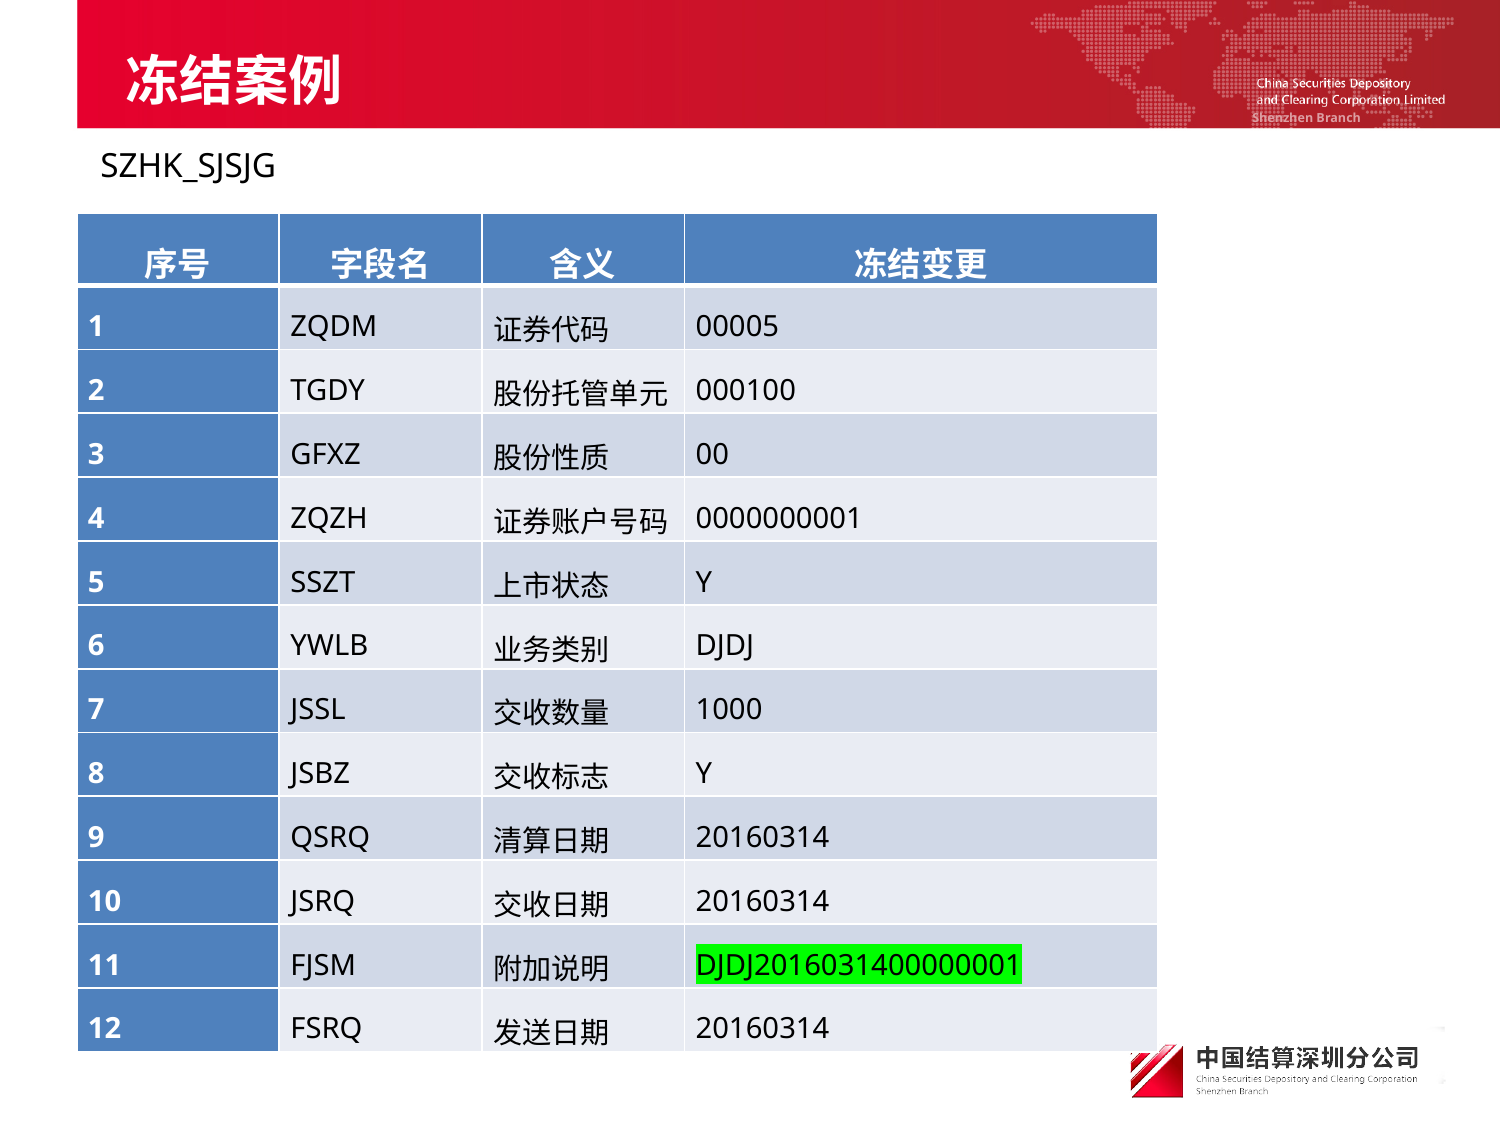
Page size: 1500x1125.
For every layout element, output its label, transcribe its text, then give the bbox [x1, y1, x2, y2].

table_cell 发送日期 [483, 989, 684, 1051]
table_cell 1000 [685, 670, 1157, 732]
table_cell JSRQ [280, 861, 481, 923]
table_cell 1 [78, 288, 278, 349]
table_cell FSRQ [280, 989, 481, 1051]
table_cell 上市状态 [483, 542, 684, 604]
table_cell 9 [78, 797, 278, 859]
table_cell FJSM [280, 925, 481, 987]
table_cell 附加说明 [483, 925, 684, 987]
table_cell 5 [78, 542, 278, 604]
table_cell 交收标志 [483, 733, 684, 795]
table_cell 证券账户号码 [483, 478, 684, 540]
table_cell 00005 [685, 288, 1157, 349]
table_cell JSSL [280, 670, 481, 732]
table_cell 11 [78, 925, 278, 987]
table_cell 00 [685, 414, 1157, 476]
table_cell 交收日期 [483, 861, 684, 923]
table_cell 20160314 [685, 861, 1157, 923]
table_cell 4 [78, 478, 278, 540]
text_box 冻结案例 [110, 30, 1495, 119]
table_cell 股份性质 [483, 414, 684, 476]
table_cell 20160314 [685, 989, 1157, 1051]
table_cell 股份托管单元 [483, 350, 684, 412]
table_cell 20160314 [685, 797, 1157, 859]
table_header 序号 [78, 214, 278, 283]
table_cell 000100 [685, 350, 1157, 412]
table_cell 6 [78, 606, 278, 668]
table_cell GFXZ [280, 414, 481, 476]
table_cell 清算日期 [483, 797, 684, 859]
table_cell 证券代码 [483, 288, 684, 349]
table_cell ZQZH [280, 478, 481, 540]
table_cell 7 [78, 670, 278, 732]
table_cell JSBZ [280, 733, 481, 795]
table_cell TGDY [280, 350, 481, 412]
table_cell Y [685, 542, 1157, 604]
table_cell 8 [78, 733, 278, 795]
text_box SZHK_SJSJG [85, 137, 292, 192]
table_cell DJDJ2016031400000001 [685, 925, 1157, 987]
table_cell YWLB [280, 606, 481, 668]
picture [0, 0, 1500, 1125]
table_cell DJDJ [685, 606, 1157, 668]
table_cell 3 [78, 414, 278, 476]
table_header 字段名 [280, 214, 481, 283]
table_cell Y [685, 733, 1157, 795]
table_cell 12 [78, 989, 278, 1051]
table_cell QSRQ [280, 797, 481, 859]
table_header 含义 [483, 214, 684, 283]
table_cell 业务类别 [483, 606, 684, 668]
table_cell SSZT [280, 542, 481, 604]
table_header 冻结变更 [685, 214, 1157, 283]
table_cell 10 [78, 861, 278, 923]
table_cell ZQDM [280, 288, 481, 349]
table_cell 0000000001 [685, 478, 1157, 540]
table_cell 交收数量 [483, 670, 684, 732]
table_cell 2 [78, 350, 278, 412]
